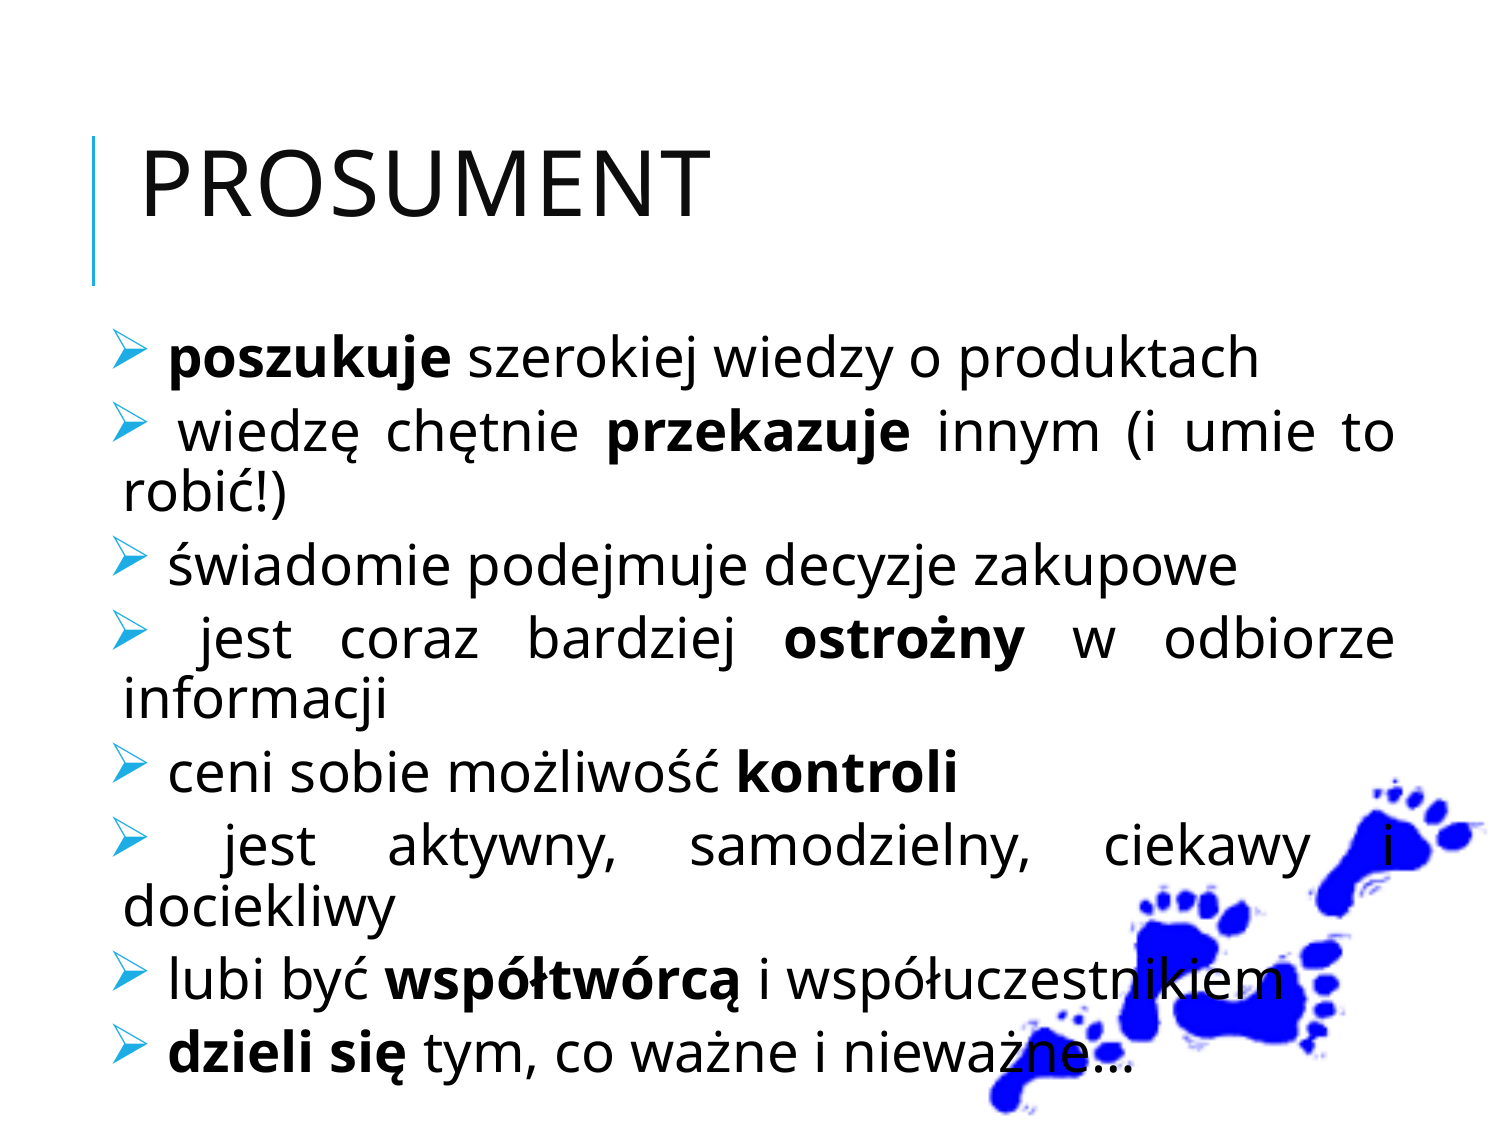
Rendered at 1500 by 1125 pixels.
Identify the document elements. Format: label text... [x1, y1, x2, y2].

list poszukuje szerokiej wiedzy o produktach wiedzę chętnie przekazuje innym (i umie to robić!) świadomie podejmuje decyzje zakupowe jest coraz bardziej ostrożny w odbiorze informacji ceni sobie możliwość kontroli jest aktywny, samodzielny, ciekawy i dociekliwy lubi być współtwórcą i współuczestnikiem dzieli się tym, co ważne i nieważne… [100, 321, 1404, 1125]
picture [969, 763, 1500, 1125]
title Prosument [123, 113, 1324, 268]
